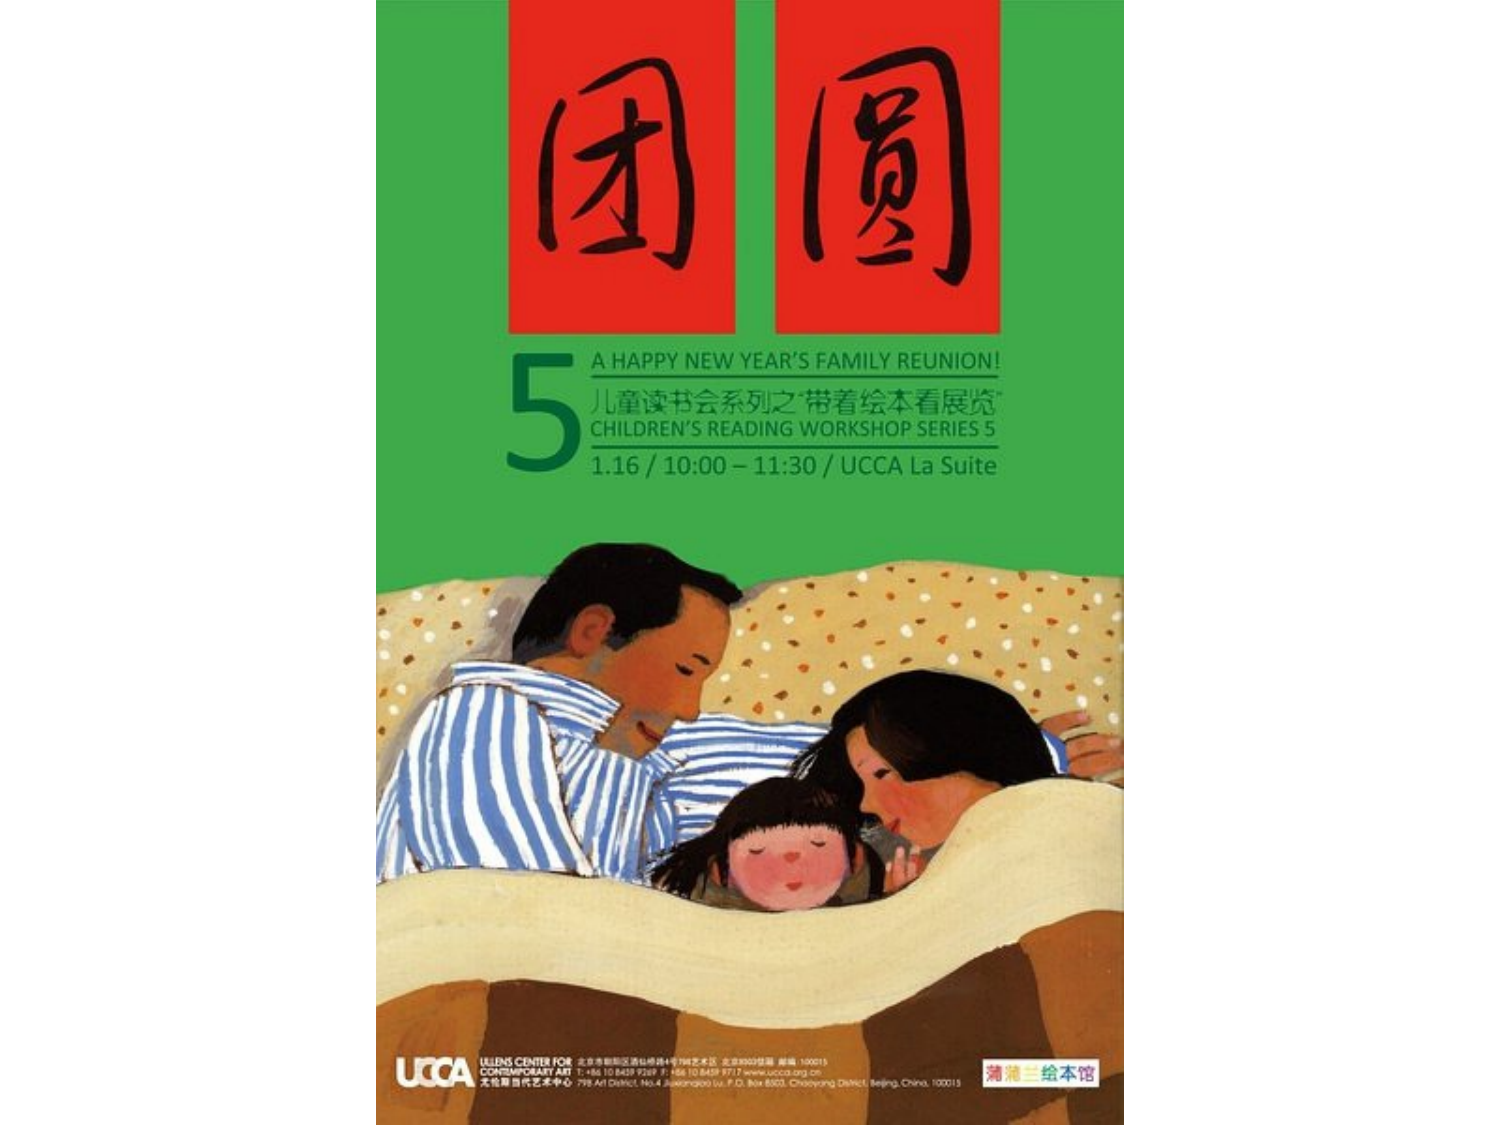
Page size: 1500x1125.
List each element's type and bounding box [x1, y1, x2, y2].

picture [376, 0, 1124, 1125]
